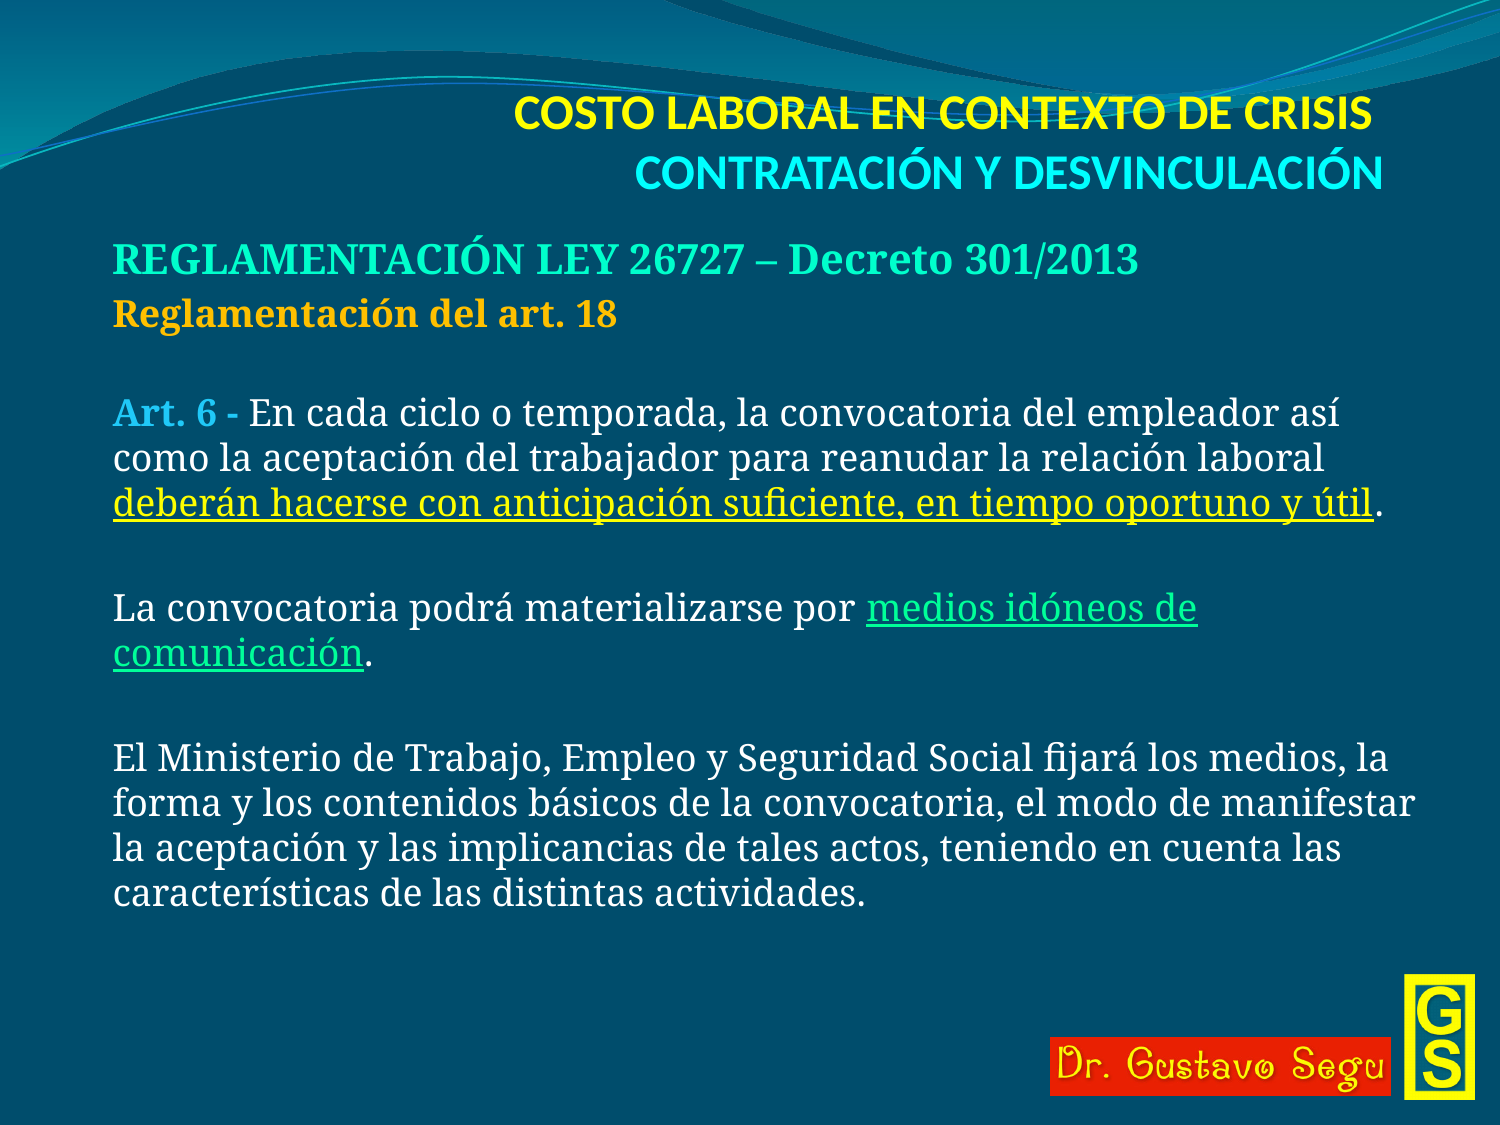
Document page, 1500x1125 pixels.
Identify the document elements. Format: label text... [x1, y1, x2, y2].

title COSTO LABORAL EN CONTEXTO DE CRISIS CONTRATACIÓN Y DESVINCULACIÓN [112, 99, 1388, 200]
picture [1051, 1038, 1390, 1095]
subtitle REGLAMENTACIÓN LEY 26727 – Decreto 301/2013 Reglamentación del art. 18 Art. 6 - En cada ciclo o temporada, la convocatoria del empleador así como la aceptación del trabajador para reanudar la relación laboral deberán hacerse con anticipación suficiente, en tiempo oportuno y útil. La convocatoria podrá materializarse por medios idóneos de comunicación. El Ministerio de Trabajo, Empleo y Seguridad Social fijará los medios, la forma y los contenidos básicos de la convocatoria, el modo de manifestar la aceptación y las implicancias de tales actos, teniendo en cuenta las características de las distintas actividades. [112, 224, 1438, 1013]
picture [1405, 975, 1474, 1099]
